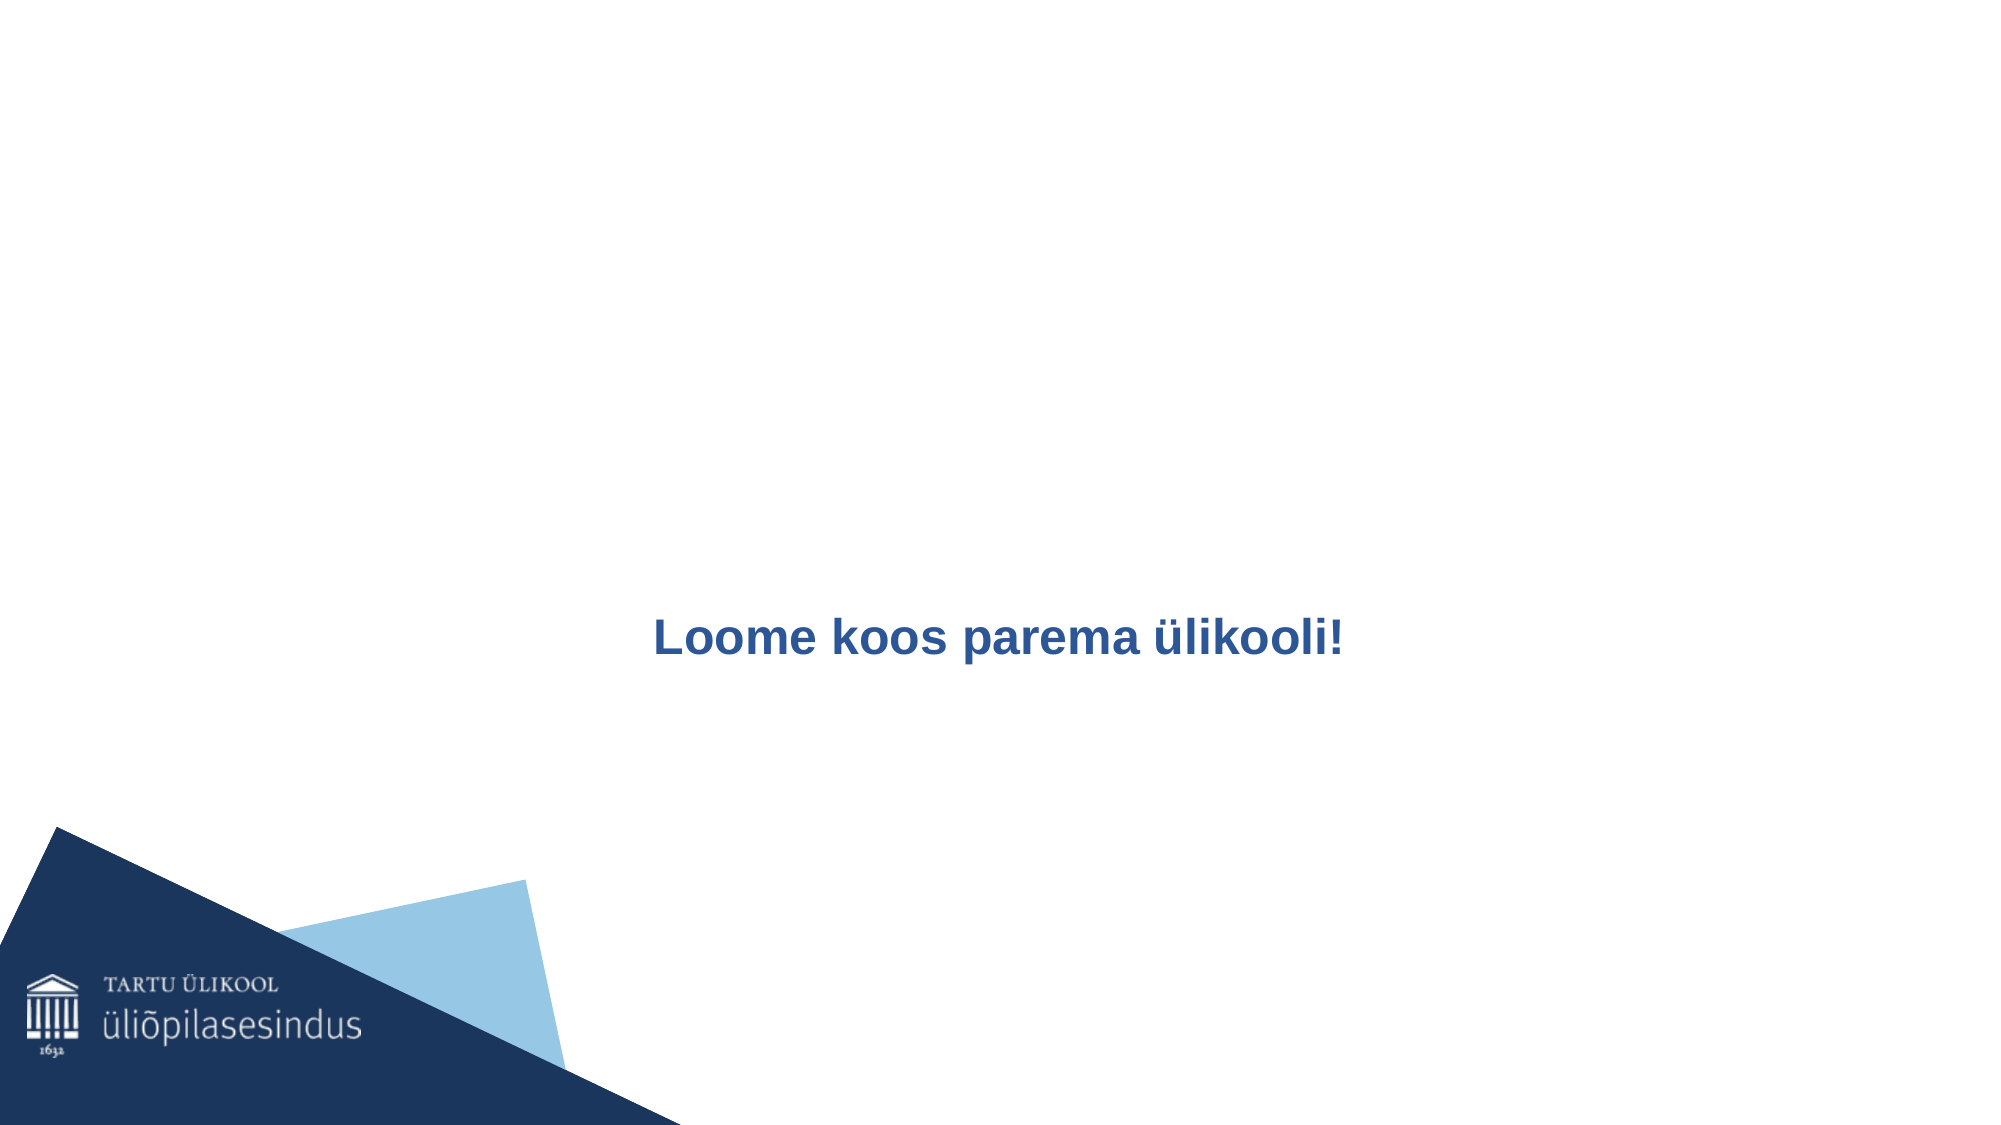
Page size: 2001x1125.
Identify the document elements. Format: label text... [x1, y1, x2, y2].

picture [27, 974, 361, 1058]
subtitle Loome koos parema ülikooli! [249, 604, 1750, 876]
